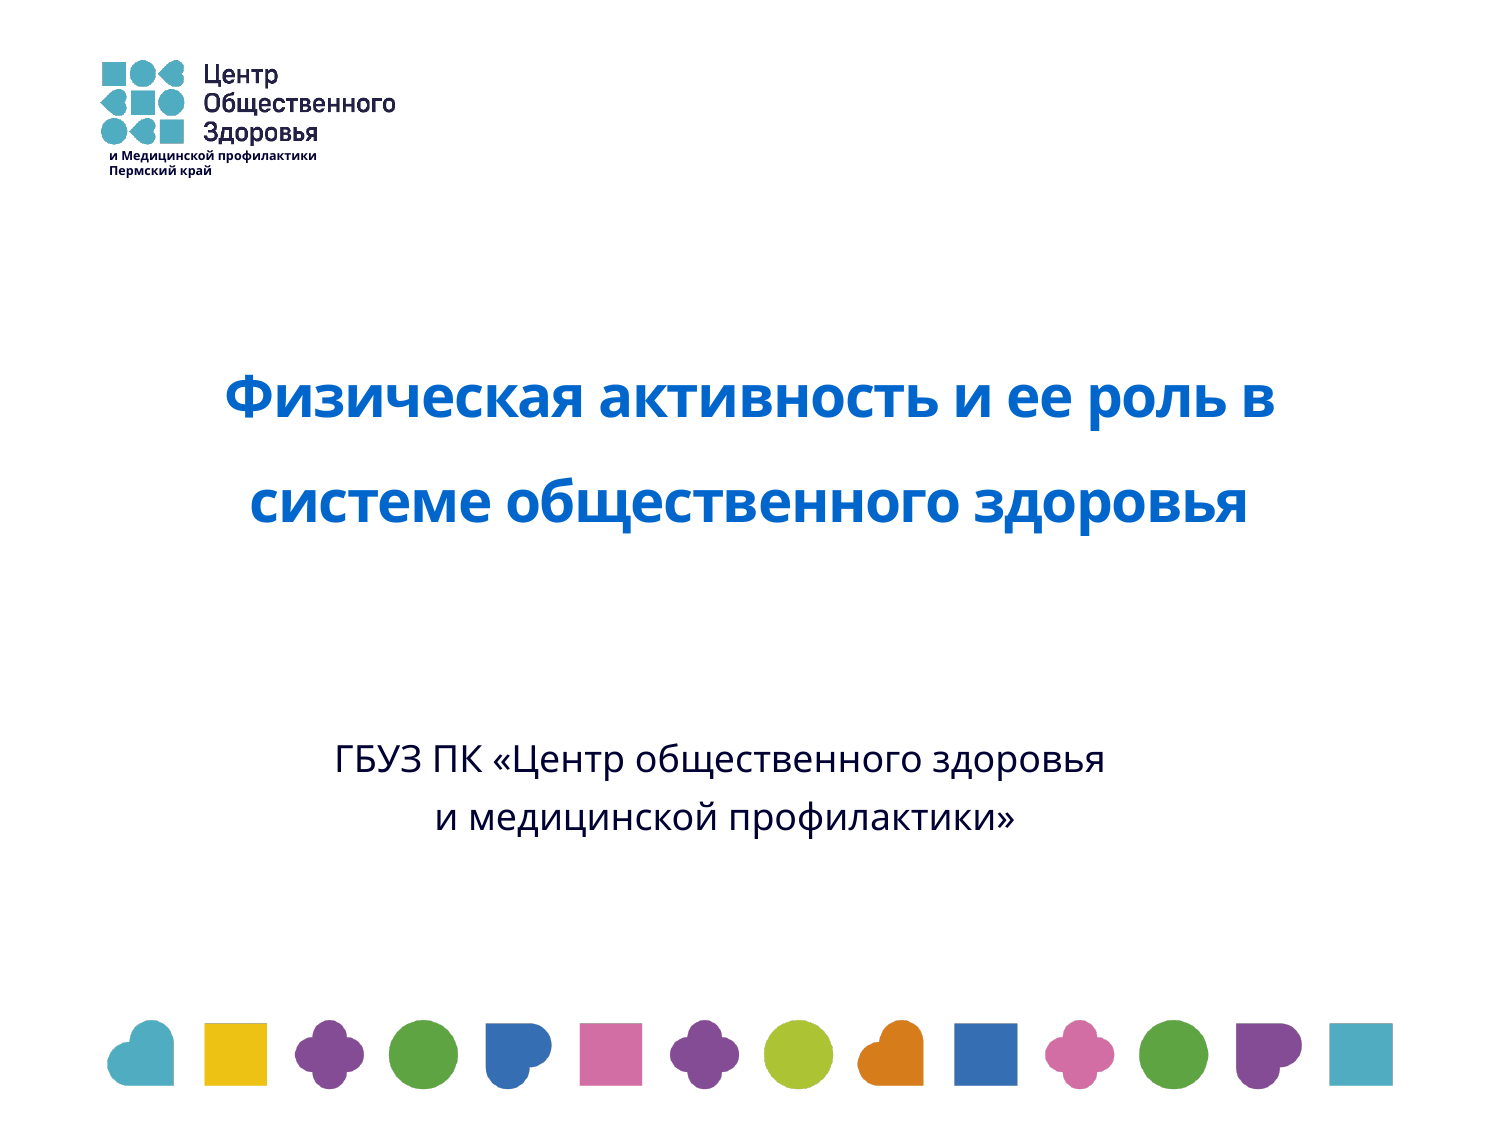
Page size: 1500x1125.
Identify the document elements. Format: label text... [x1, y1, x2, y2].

title Физическая активность и ее роль в системе общественного здоровья [115, 269, 1385, 659]
subtitle ГБУЗ ПК «Центр общественного здоровья и медицинской профилактики» [109, 727, 1341, 944]
picture [99, 1011, 1400, 1112]
picture [100, 60, 395, 140]
text_box и Медицинской профилактики Пермский край [94, 140, 536, 186]
